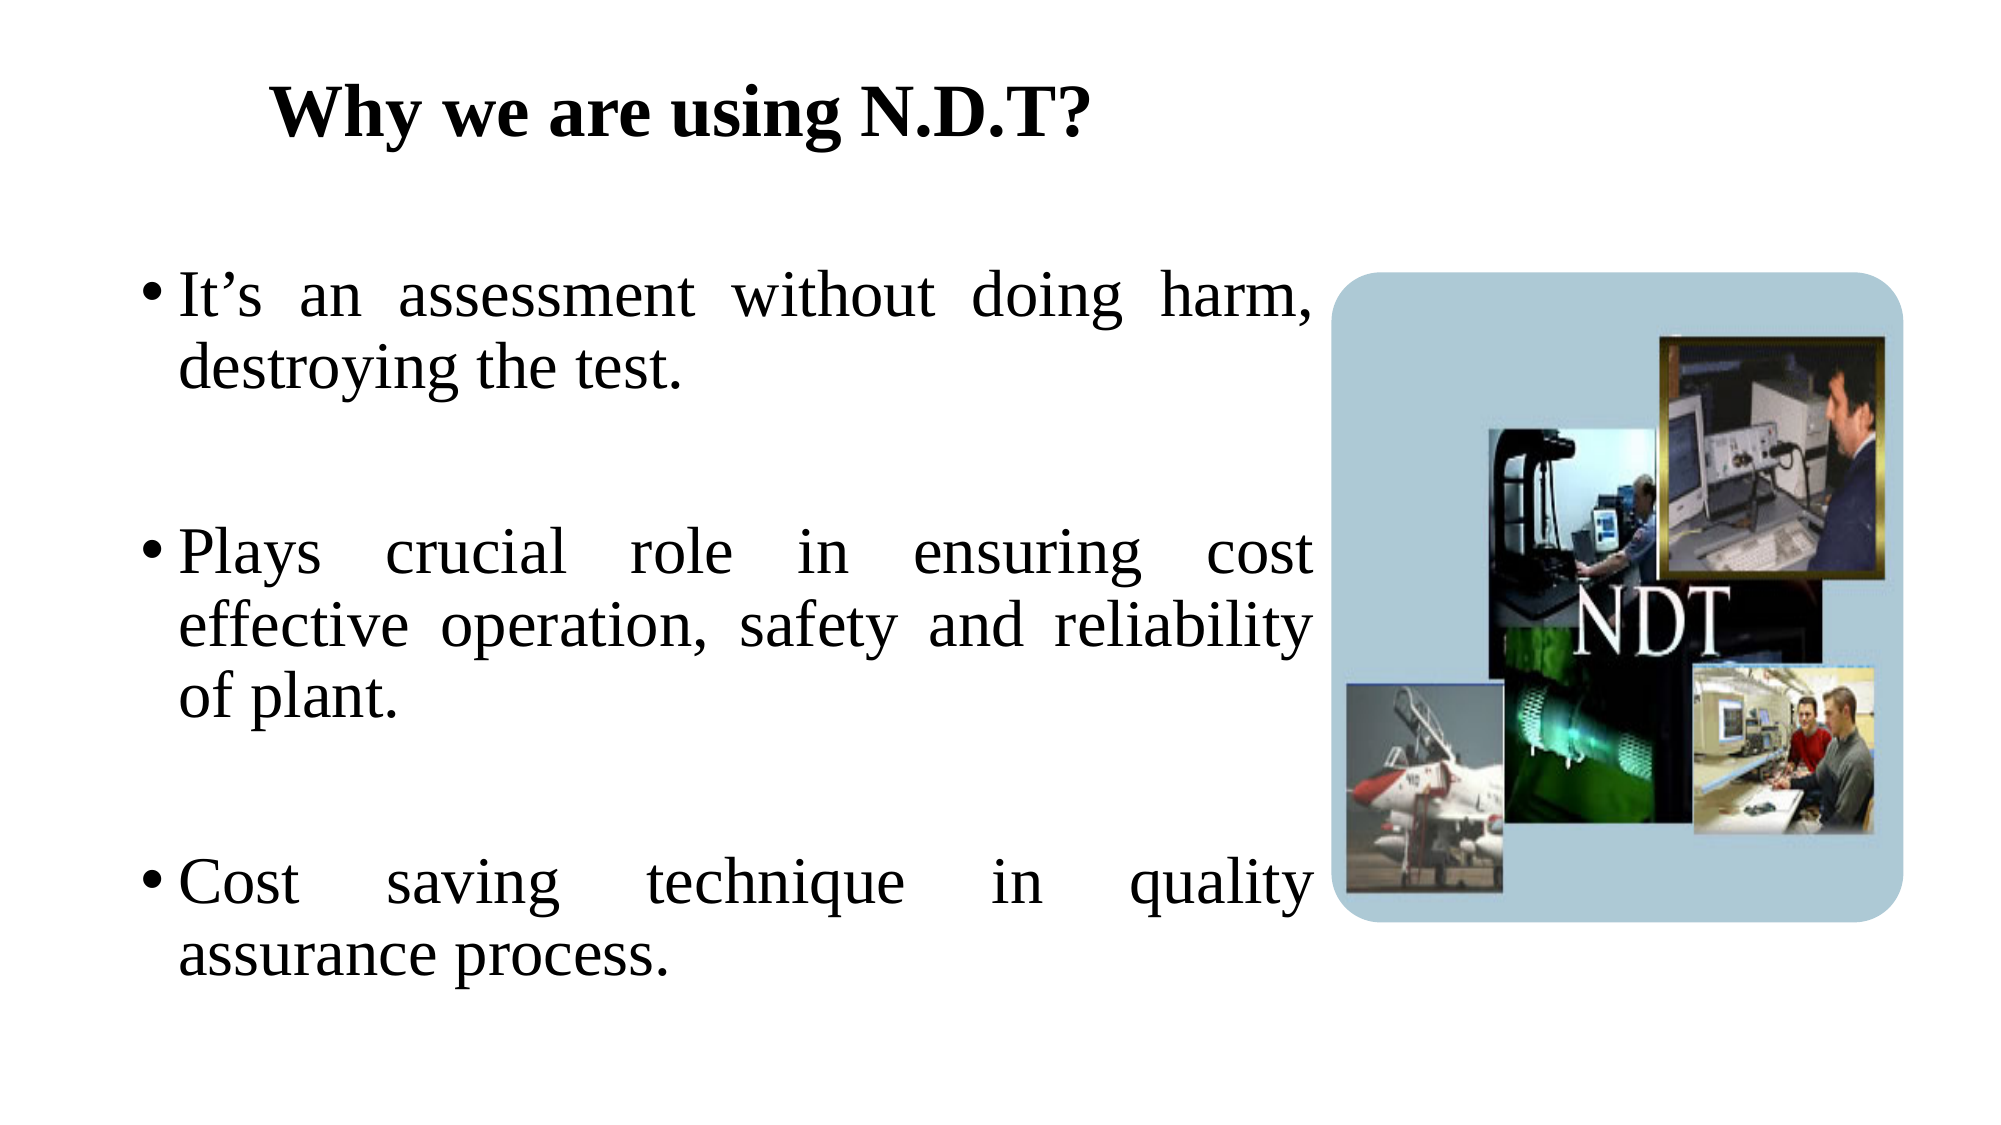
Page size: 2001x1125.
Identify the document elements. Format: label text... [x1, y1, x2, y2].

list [1331, 272, 1904, 923]
list It’s an assessment without doing harm, destroying the test. Plays crucial role in ensuring cost effective operation, safety and reliability of plant. Cost saving technique in quality assurance process. [125, 250, 1332, 1026]
title Why we are using N.D.T? [125, 63, 1239, 250]
